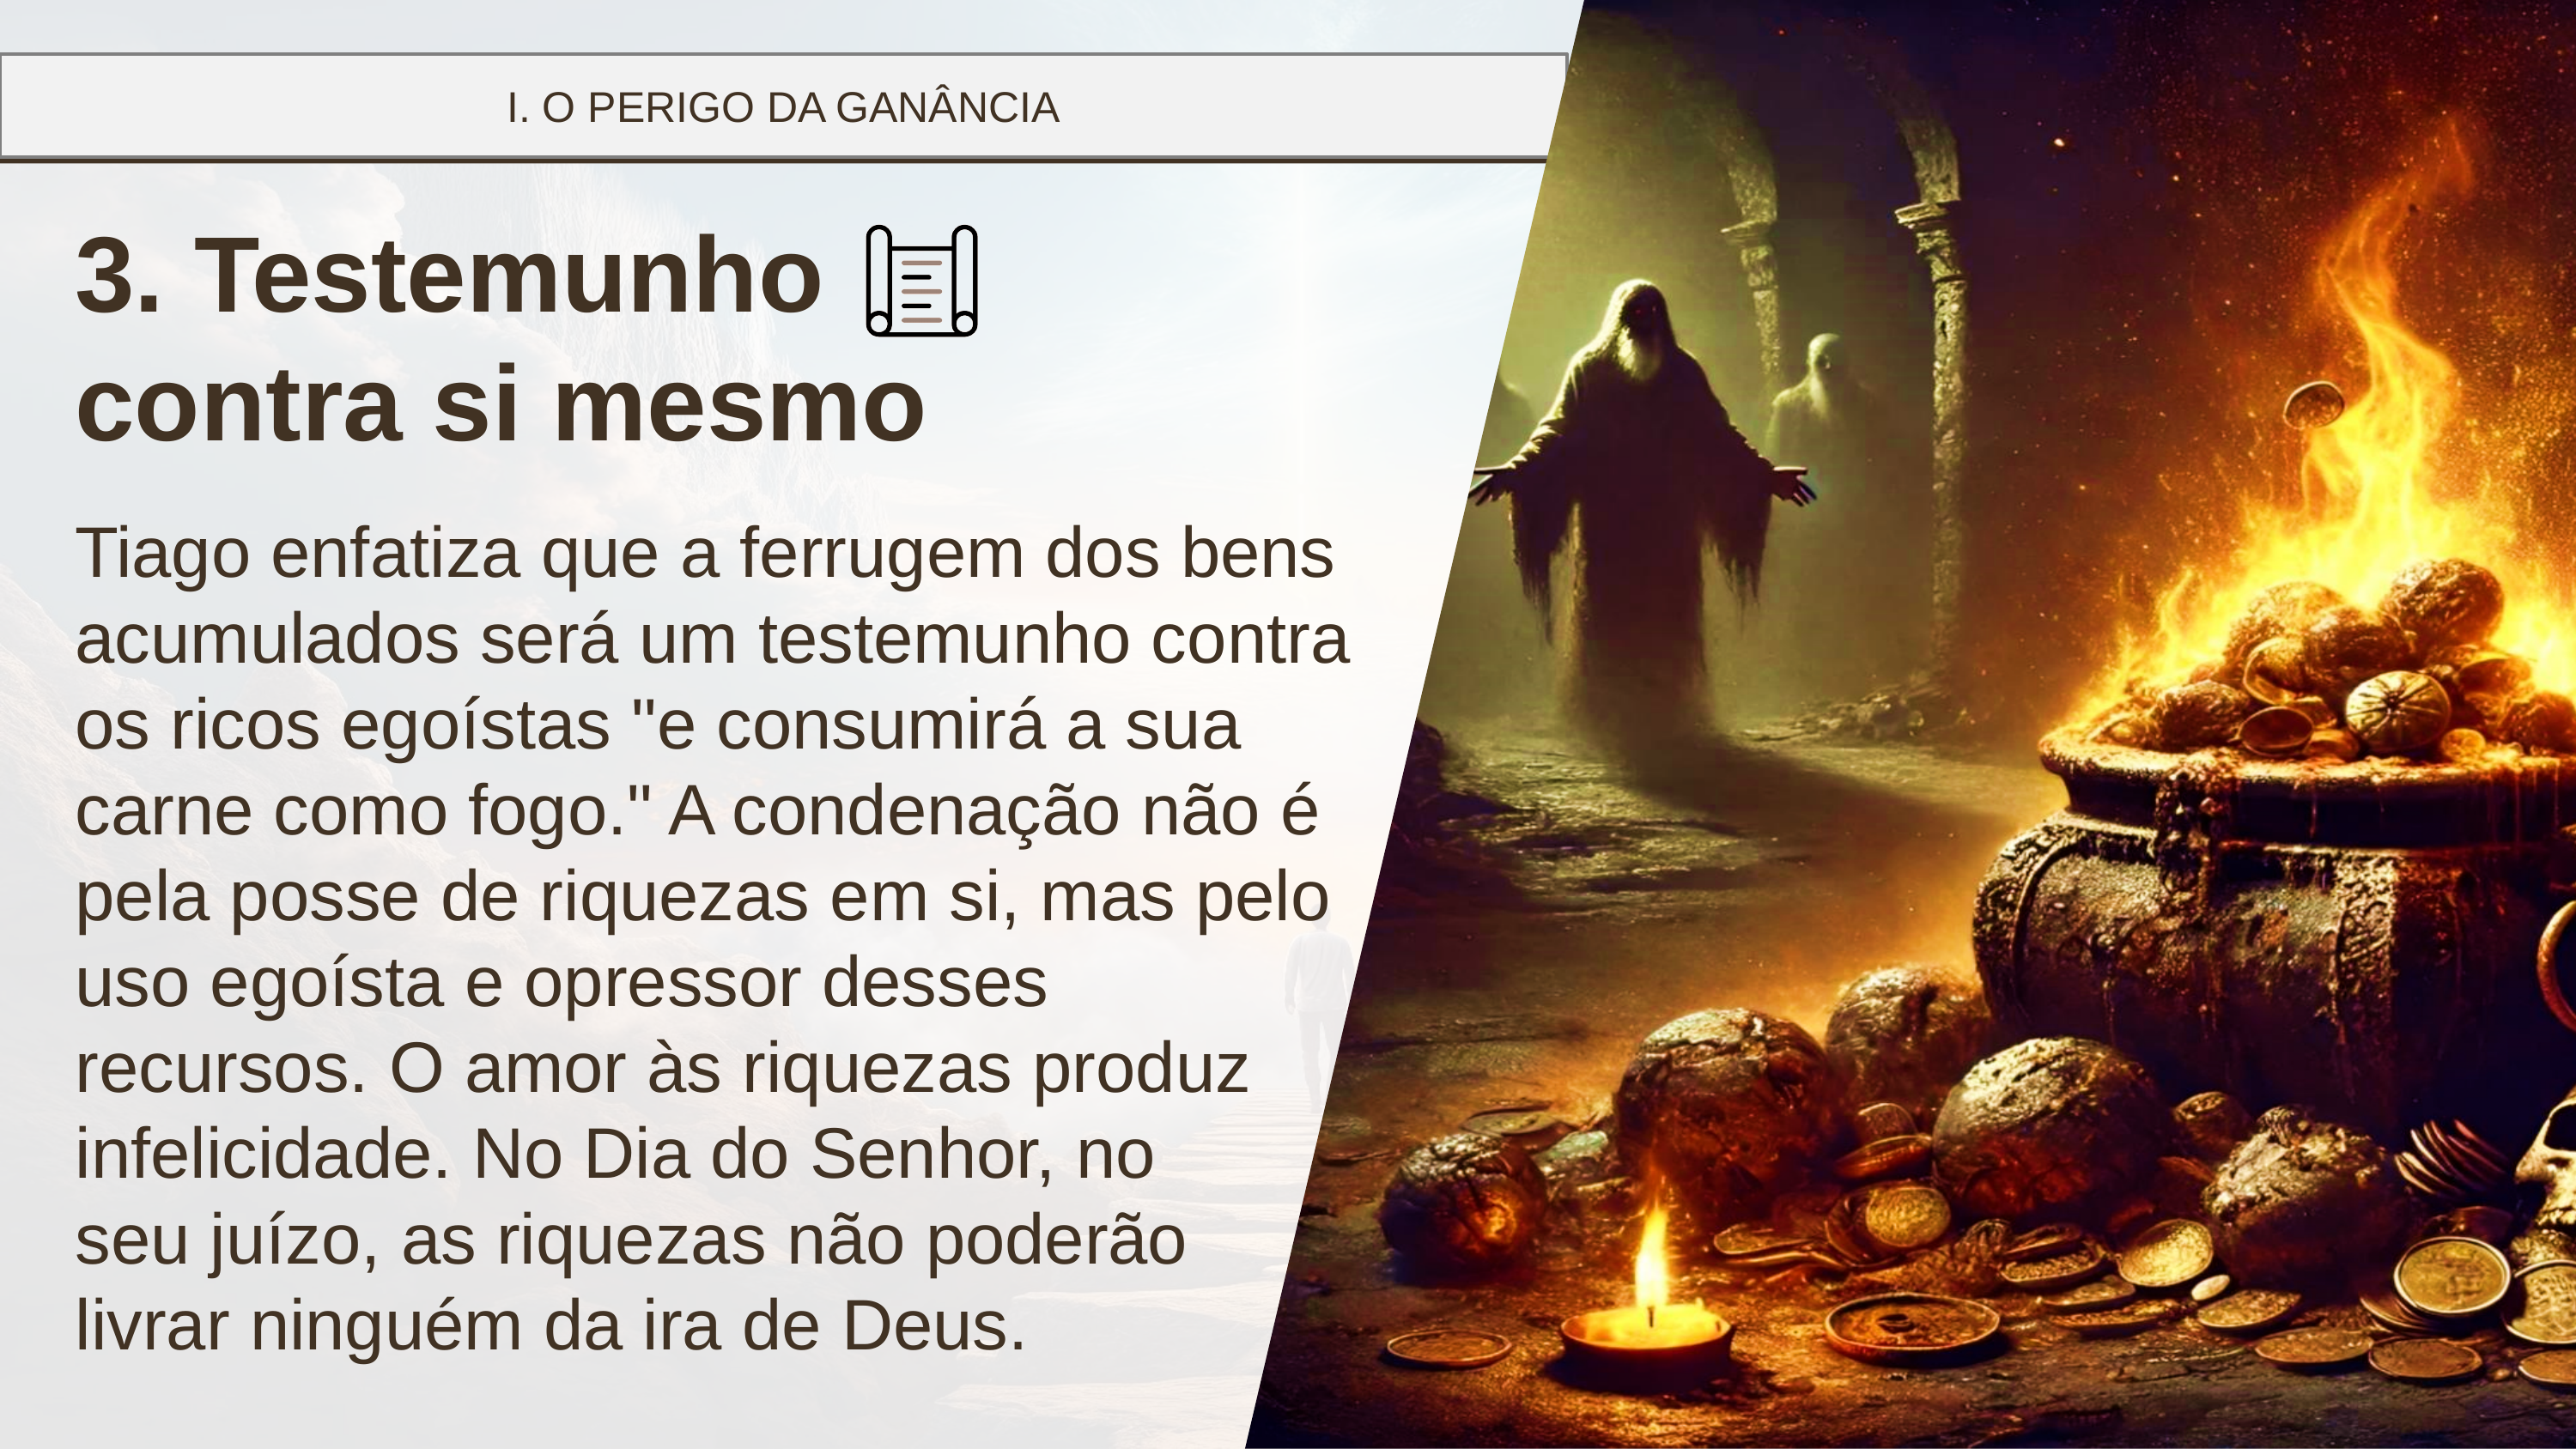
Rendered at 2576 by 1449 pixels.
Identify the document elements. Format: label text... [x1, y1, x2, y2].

text_box 3. Testemunho contra si mesmo [75, 204, 1181, 463]
text_box I. O PERIGO DA GANÂNCIA [53, 79, 1240, 131]
text_box [0, 159, 1240, 166]
picture [1244, 0, 2576, 1449]
picture [848, 206, 996, 355]
text_box [0, 52, 1240, 159]
text_box Tiago enfatiza que a ferrugem dos bens acumulados será um testemunho contra os ricos egoístas "e consumirá a sua carne como fogo." A condenação não é pela posse de riquezas em si, mas pelo uso egoísta e opressor desses recursos. O amor às riquezas produz infelicidade. No Dia do Senhor, no seu juízo, as riquezas não poderão livrar ninguém da ira de Deus. [75, 505, 1240, 1449]
